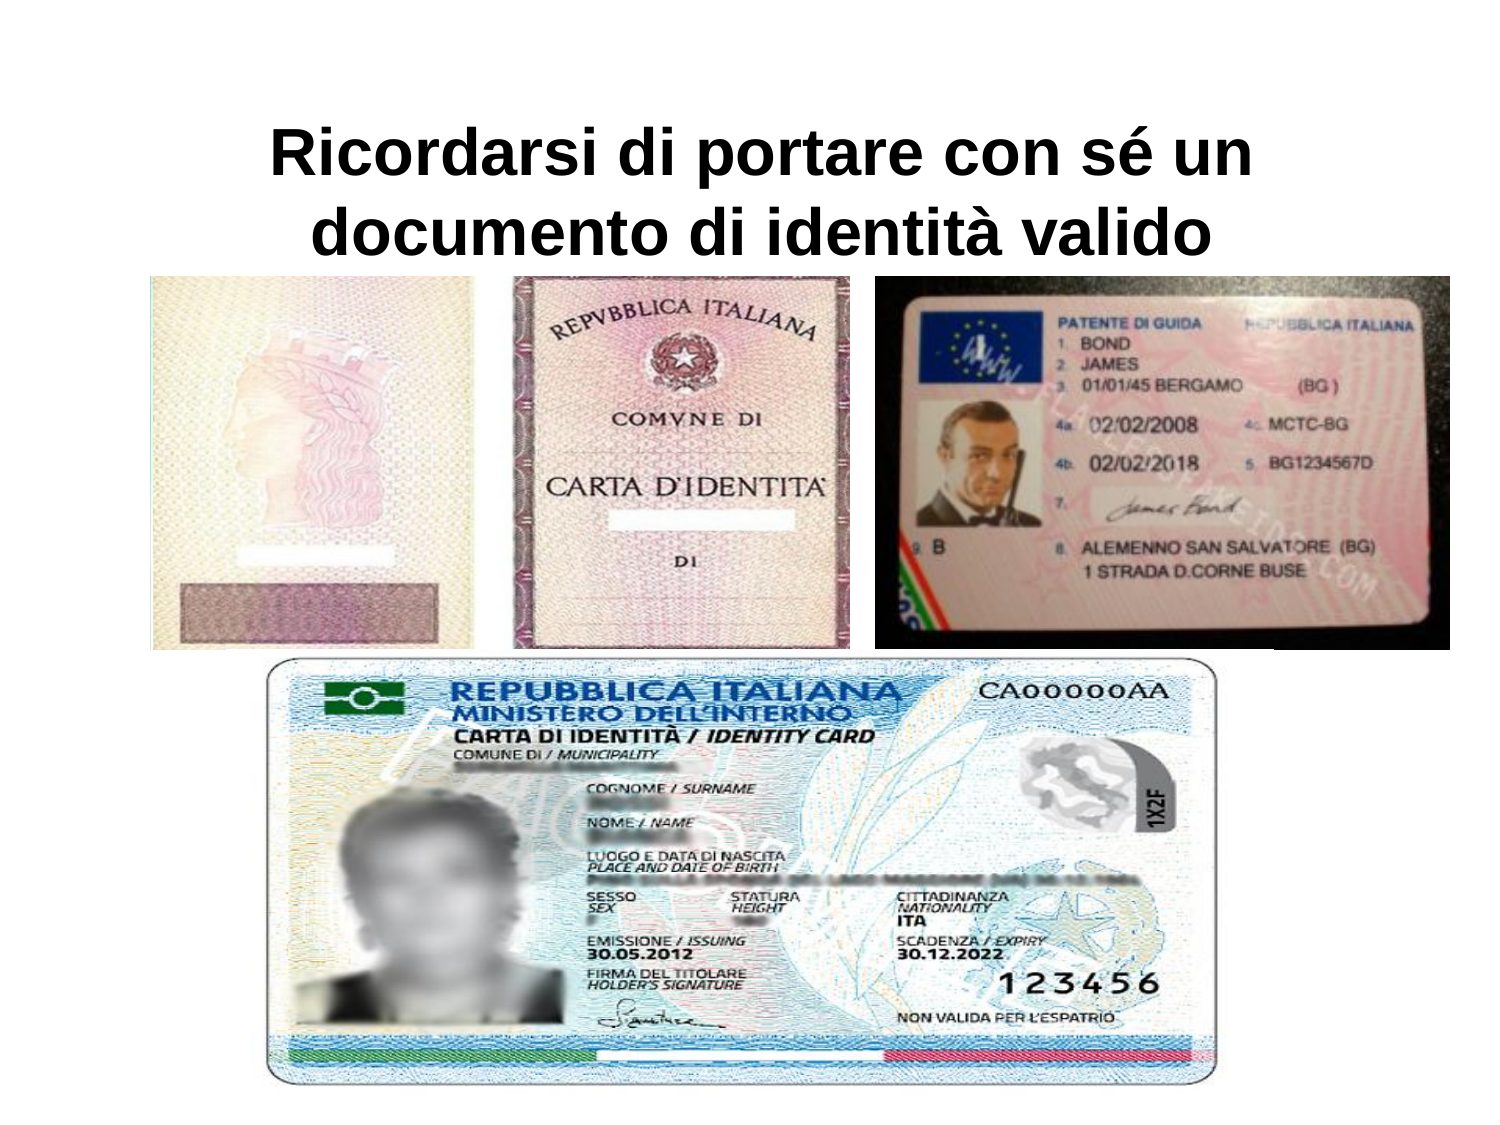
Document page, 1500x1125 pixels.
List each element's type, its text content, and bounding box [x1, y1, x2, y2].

picture [149, 275, 1451, 1096]
list Ricordarsi di portare con sé un documento di identità valido [174, 103, 749, 274]
text_box [749, 99, 1350, 613]
